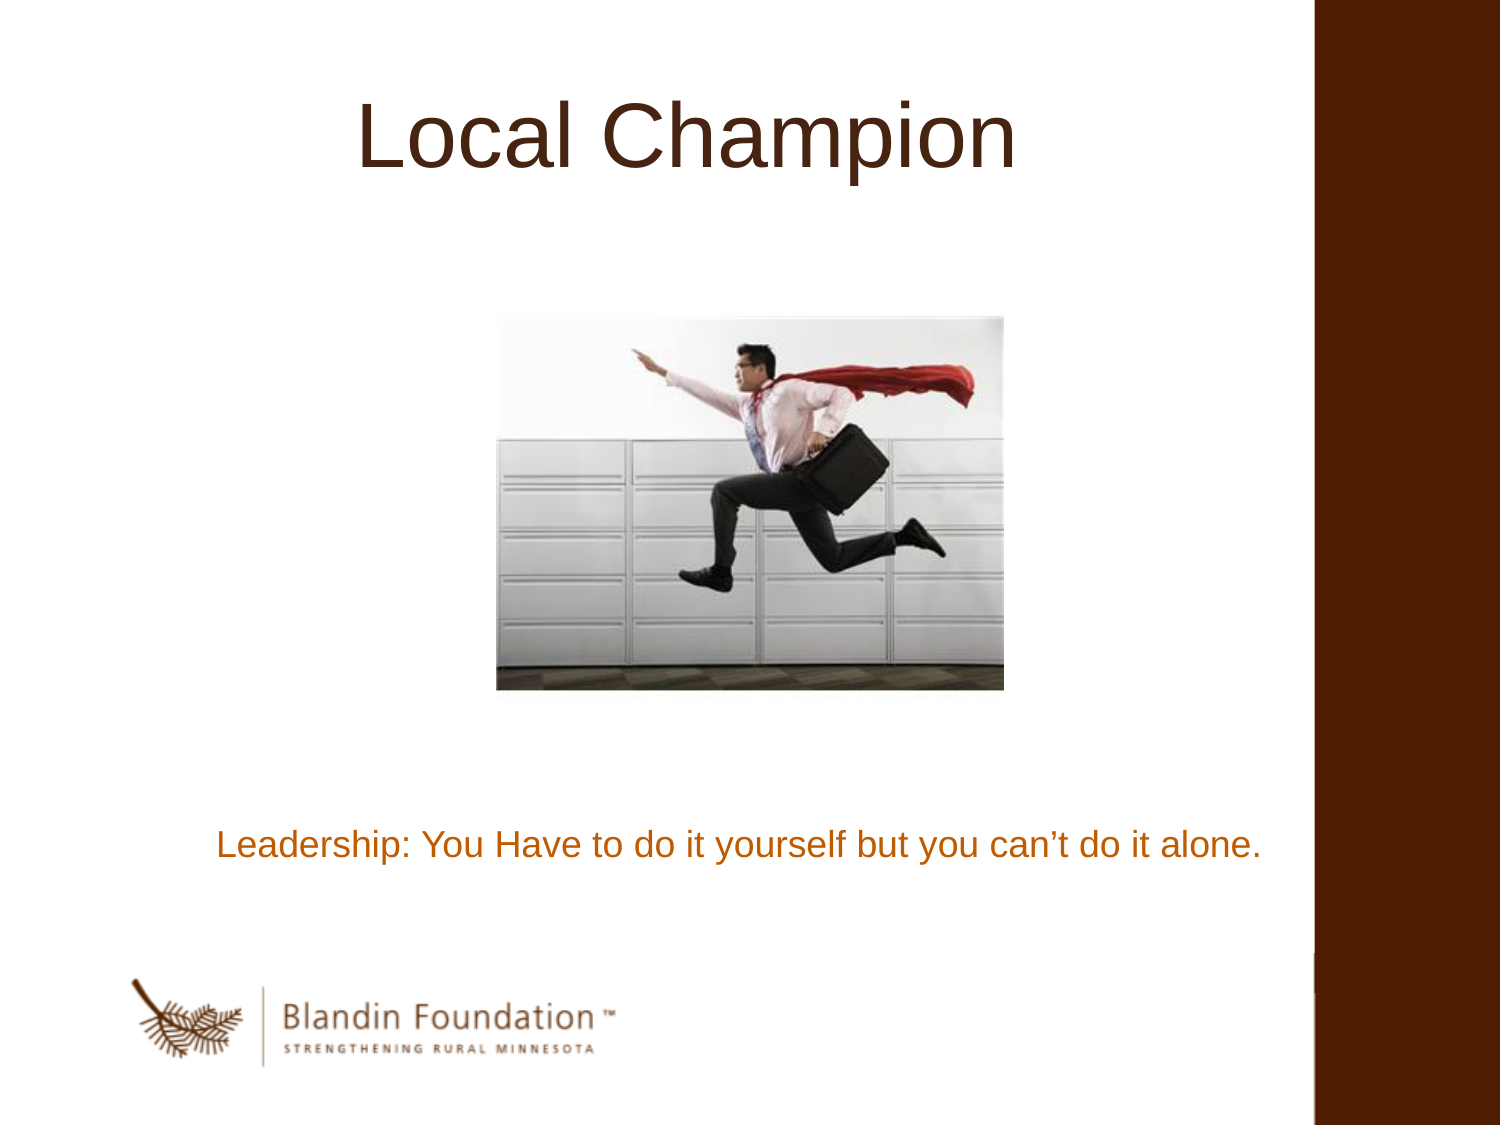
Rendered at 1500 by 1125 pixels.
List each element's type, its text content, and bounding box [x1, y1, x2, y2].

text_box Leadership: You Have to do it yourself but you can’t do it alone. [201, 812, 1299, 918]
title Local Champion [12, 37, 1363, 226]
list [495, 249, 1005, 759]
picture [24, 0, 1500, 1125]
